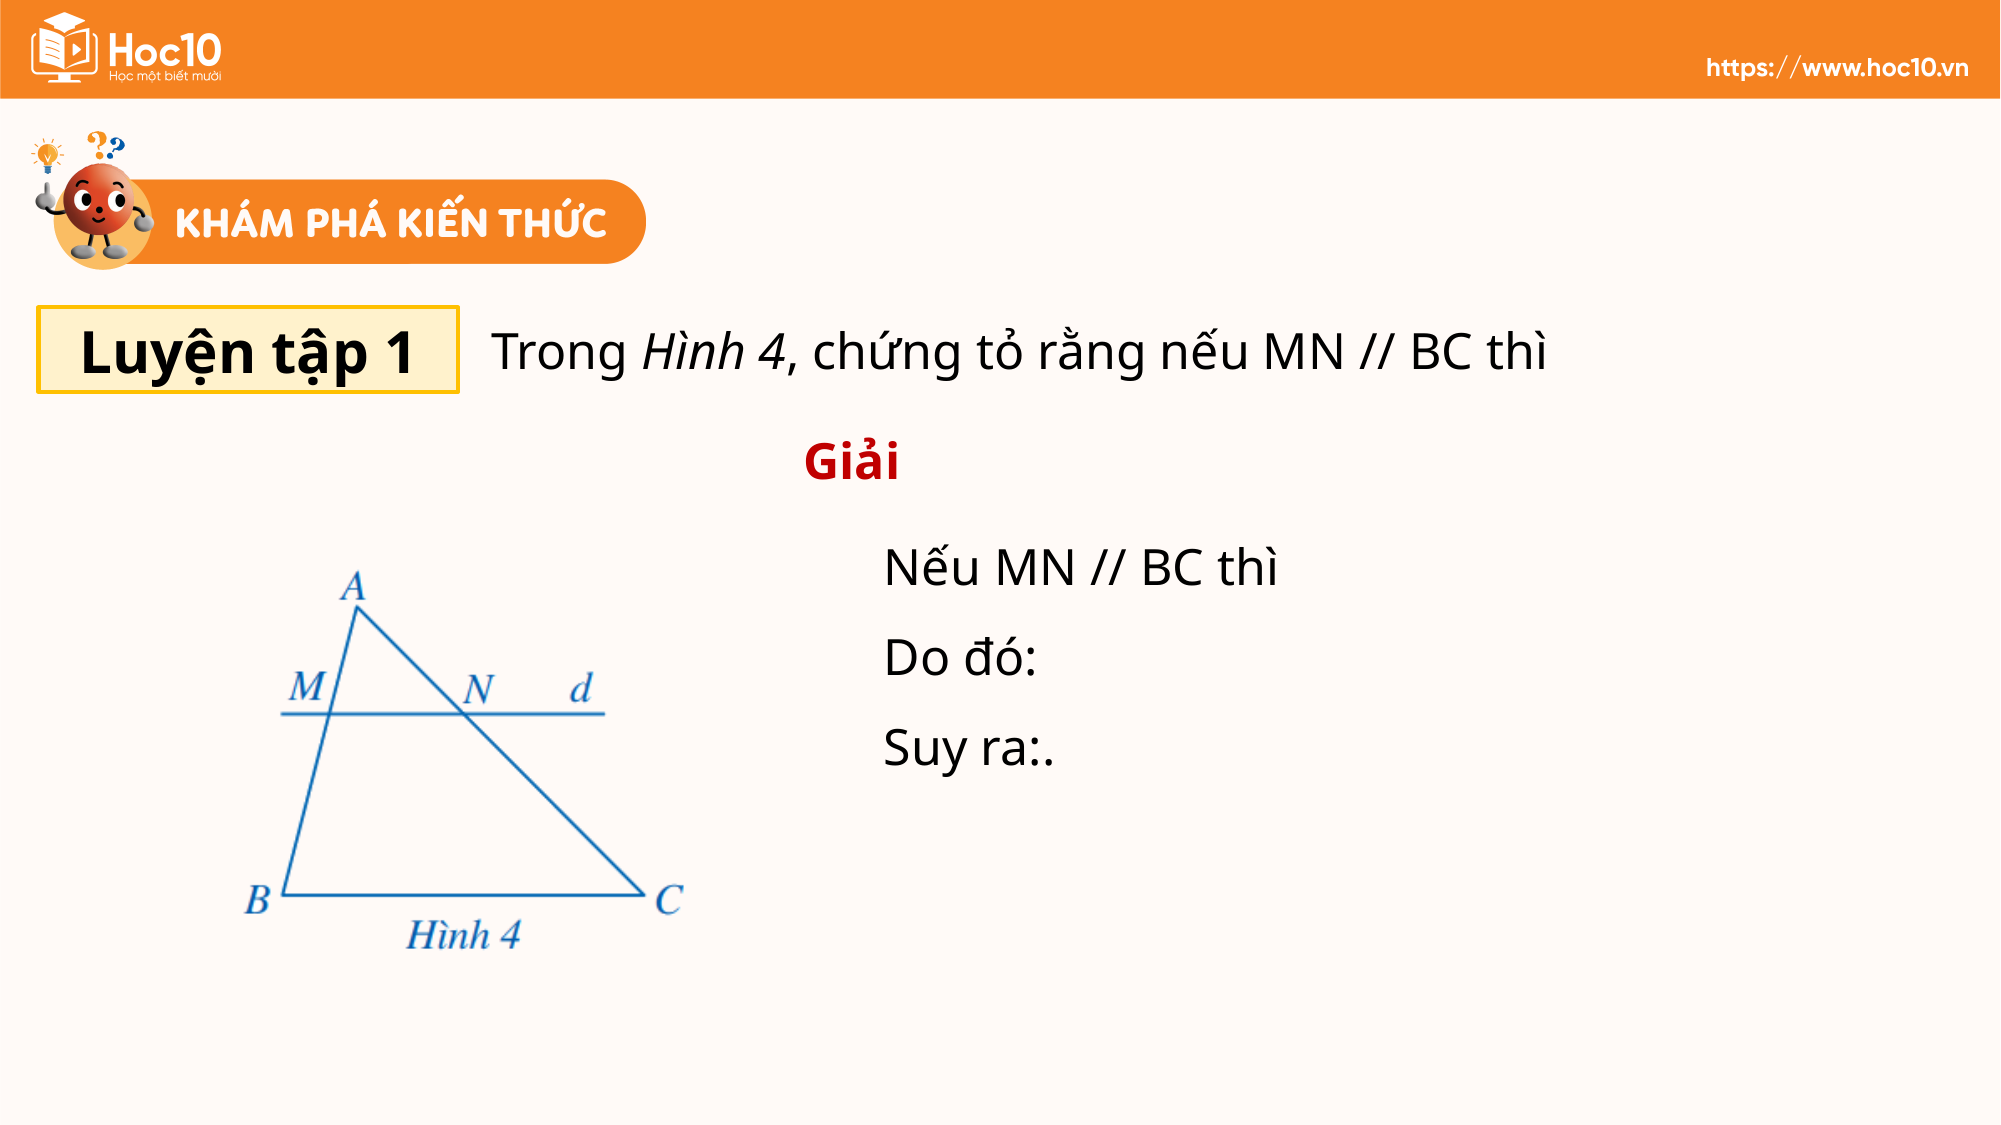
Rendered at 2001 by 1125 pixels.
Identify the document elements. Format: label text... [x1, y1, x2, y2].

text_box Luyện tập 1 [38, 307, 458, 393]
text_box Giải [788, 422, 916, 498]
picture [0, 0, 2001, 1125]
